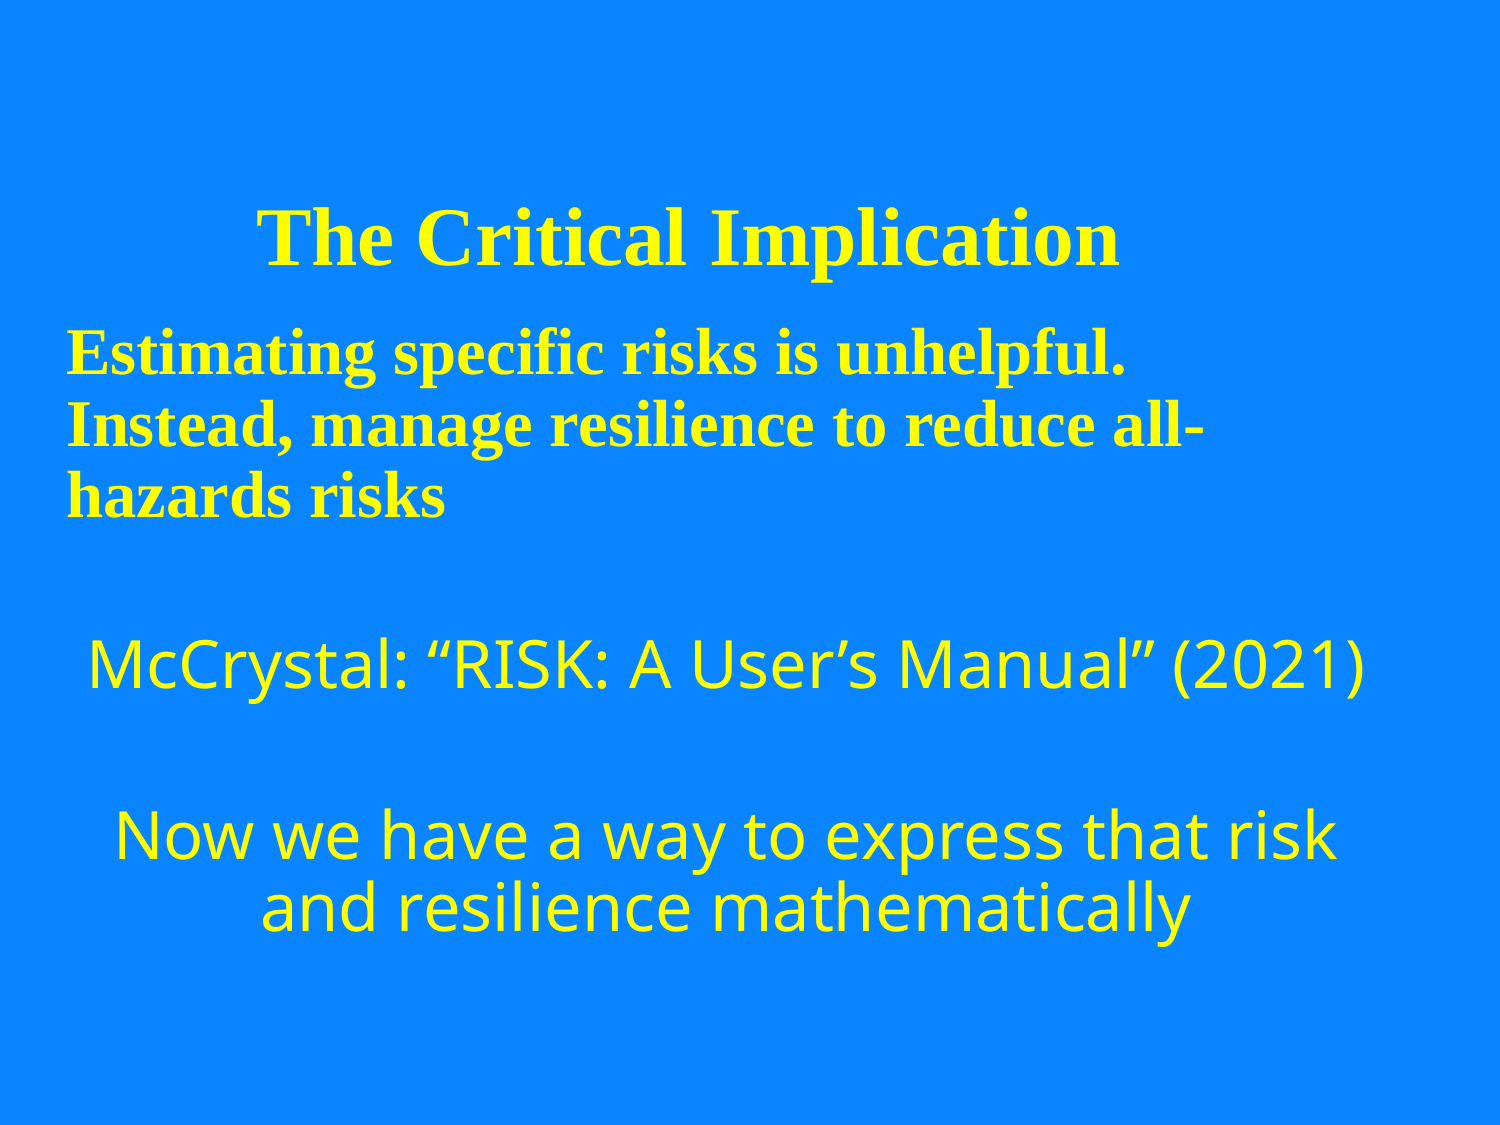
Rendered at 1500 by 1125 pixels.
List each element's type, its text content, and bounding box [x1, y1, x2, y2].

text_box Estimating specific risks is unhelpful. Instead, manage resilience to reduce all-hazards risks McCrystal: “RISK: A User’s Manual” (2021) Now we have a way to express that risk and resilience mathematically [51, 309, 1402, 1047]
title The Critical Implication [51, 88, 1327, 276]
